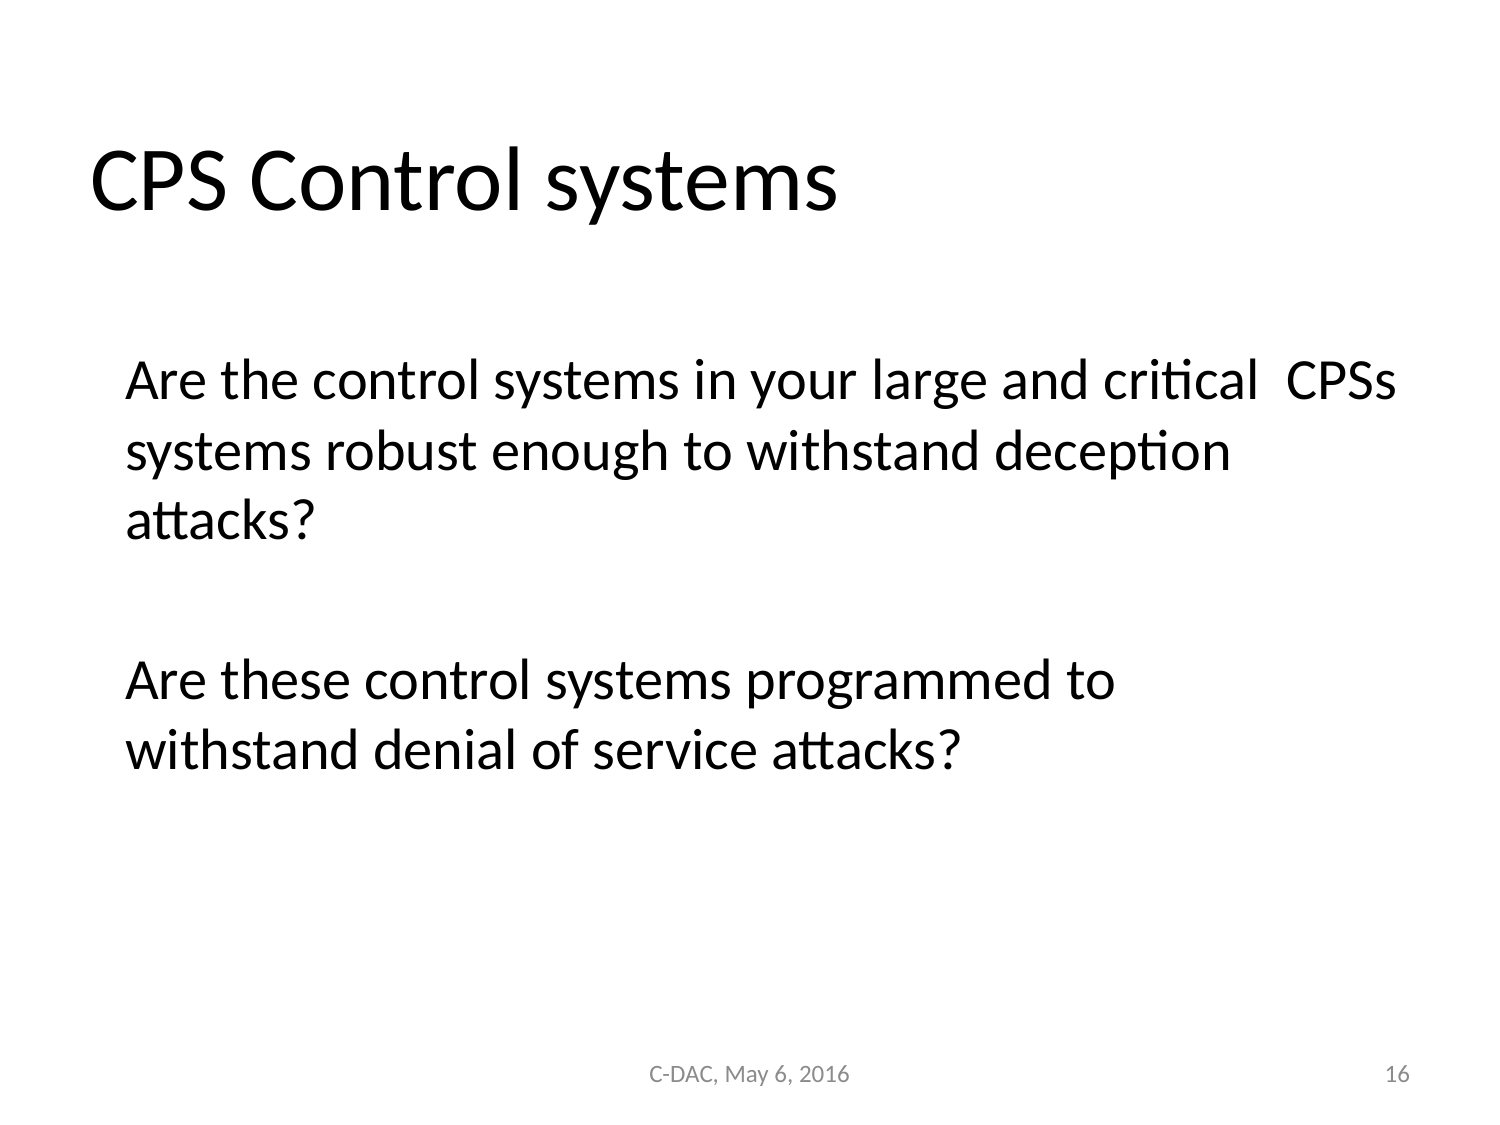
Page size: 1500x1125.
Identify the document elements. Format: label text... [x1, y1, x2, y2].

text_box Are the control systems in your large and critical CPSs systems robust enough to withstand deception attacks? [110, 334, 1442, 559]
footer C-DAC, May 6, 2016 [512, 1042, 988, 1103]
title CPS Control systems [75, 79, 1425, 268]
text_box Are these control systems programmed to withstand denial of service attacks? [110, 634, 1263, 789]
slide_number 16 [1074, 1042, 1425, 1103]
